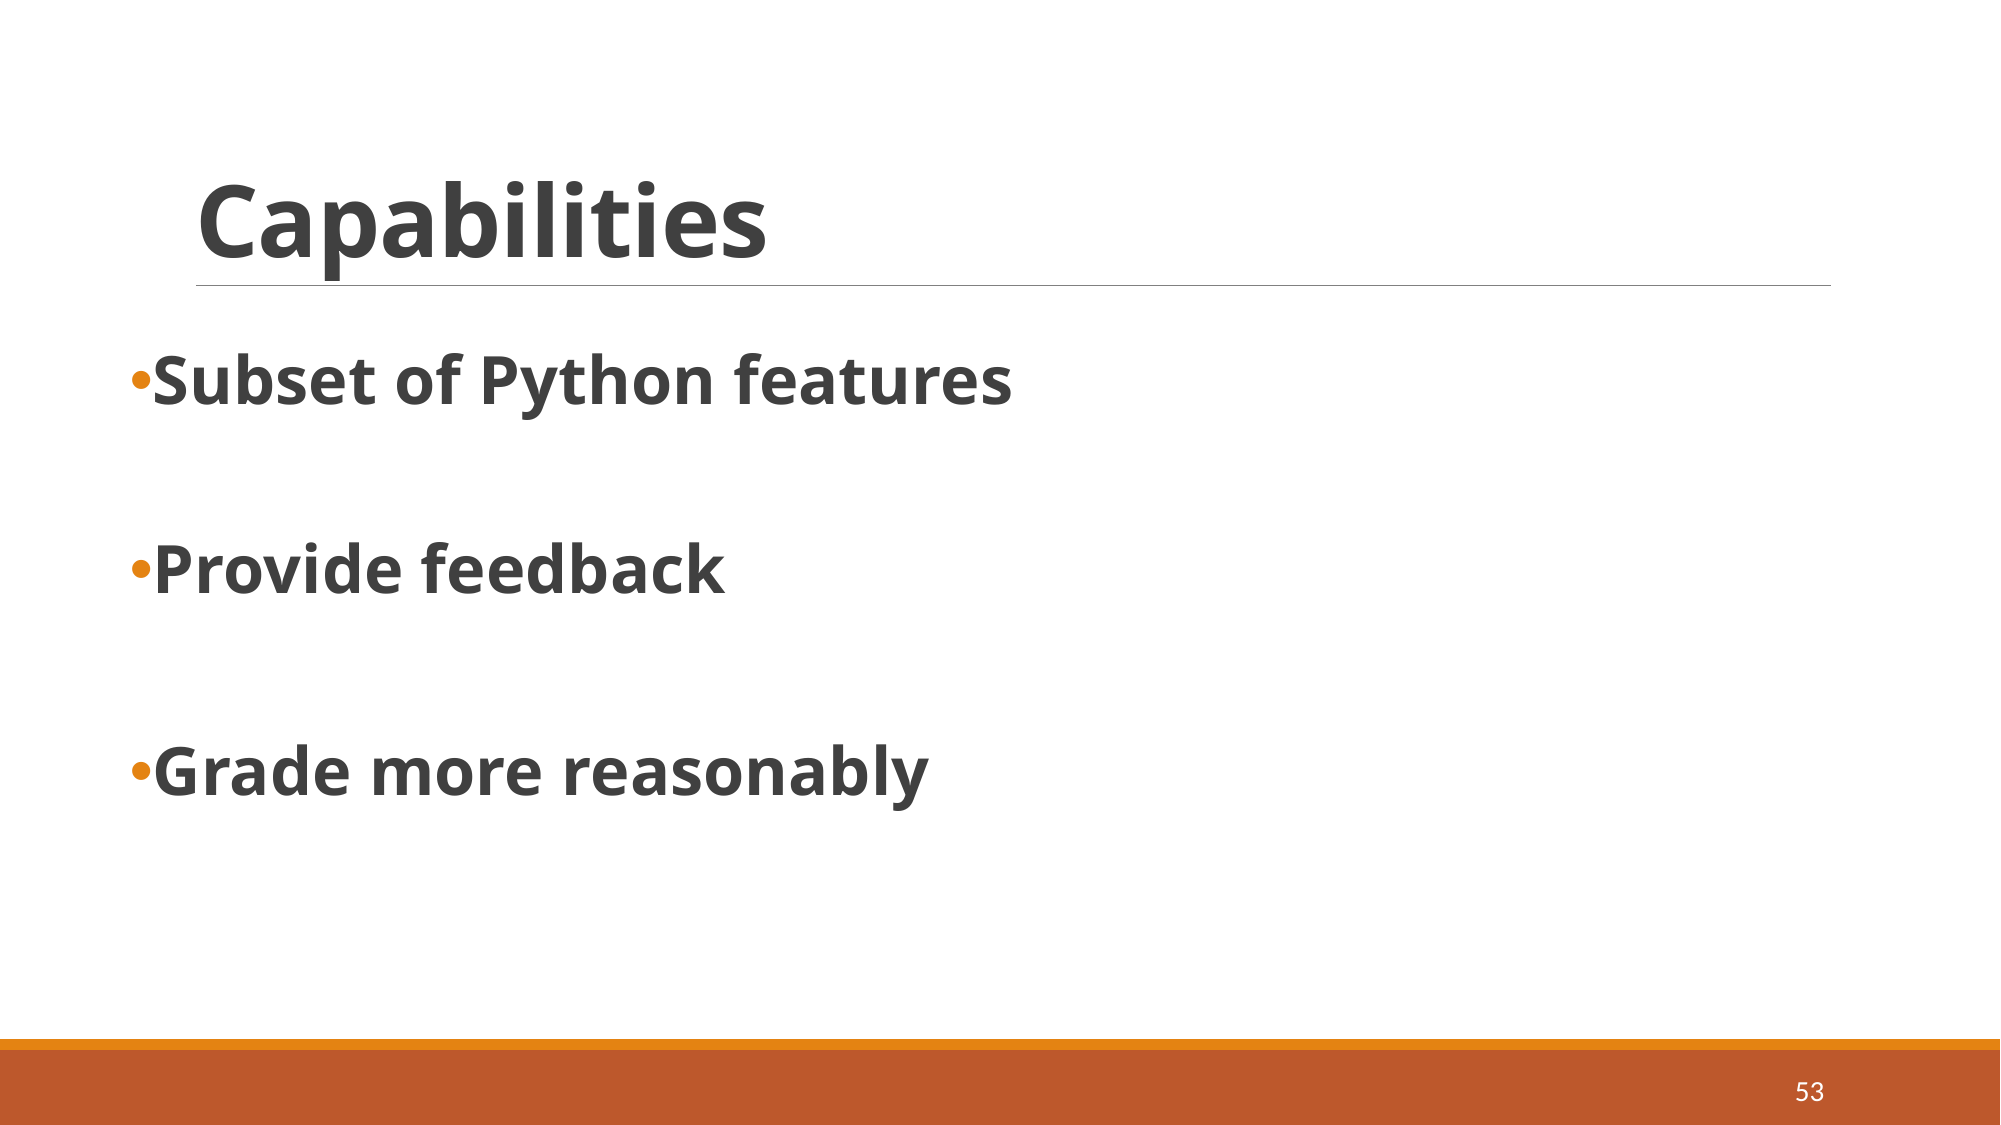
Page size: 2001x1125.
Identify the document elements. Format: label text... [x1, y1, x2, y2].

title Capabilities [180, 47, 1830, 285]
list Subset of Python features Provide feedback Grade more reasonably [129, 339, 1881, 1041]
slide_number 53 [1624, 1059, 1840, 1120]
